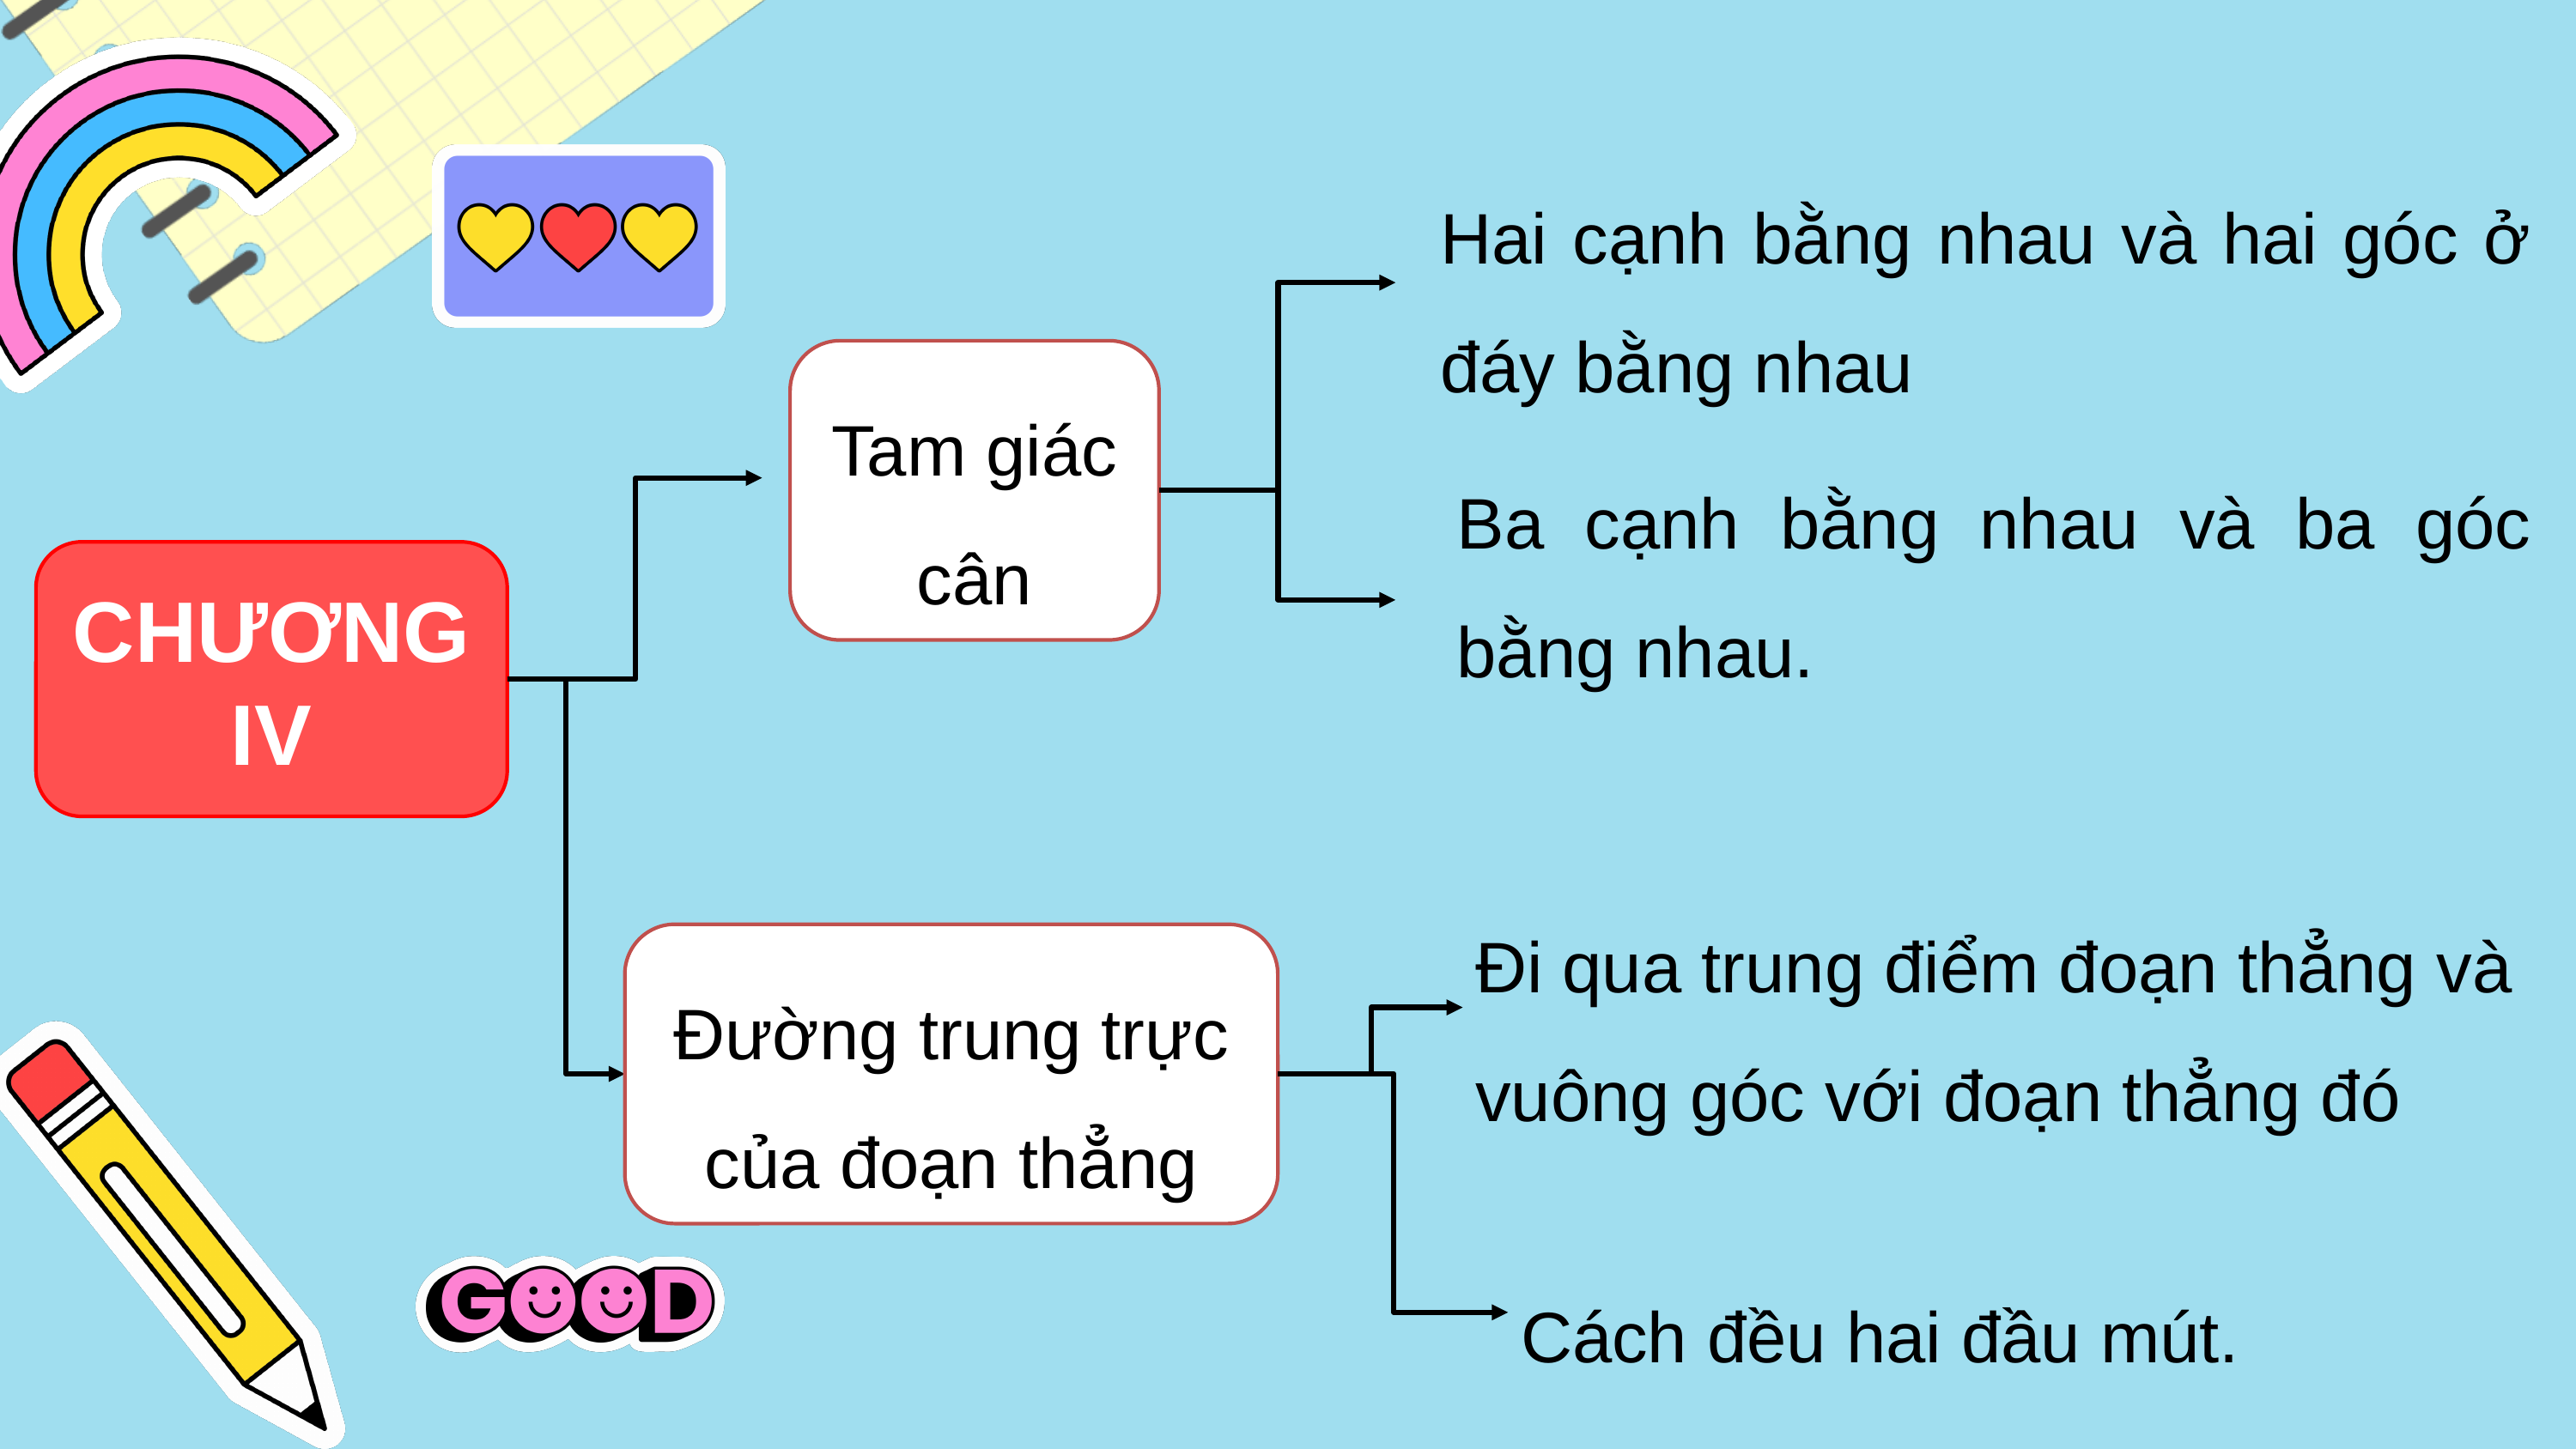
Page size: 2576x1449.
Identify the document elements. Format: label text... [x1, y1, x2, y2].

picture [406, 1252, 726, 1355]
text_box Ba cạnh bằng nhau và ba góc bằng nhau. [1443, 428, 2544, 699]
text_box Đi qua trung điểm đoạn thẳng và vuông góc với đoạn thẳng đó [1462, 872, 2525, 1143]
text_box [507, 678, 625, 1067]
picture [0, 0, 765, 400]
picture [0, 1016, 347, 1449]
text_box Hai cạnh bằng nhau và hai góc ở đáy bằng nhau [1427, 143, 2544, 414]
text_box Đường trung trực của đoạn thẳng [623, 922, 1280, 1226]
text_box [1277, 1000, 1463, 1065]
text_box Tam giác cân [788, 338, 1158, 642]
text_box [1158, 282, 1396, 482]
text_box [1158, 482, 1396, 601]
text_box CHƯƠNG IV [33, 540, 502, 819]
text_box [507, 477, 762, 680]
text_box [1277, 1066, 1509, 1306]
text_box Cách đều hai đầu mút. [1508, 1241, 2518, 1384]
